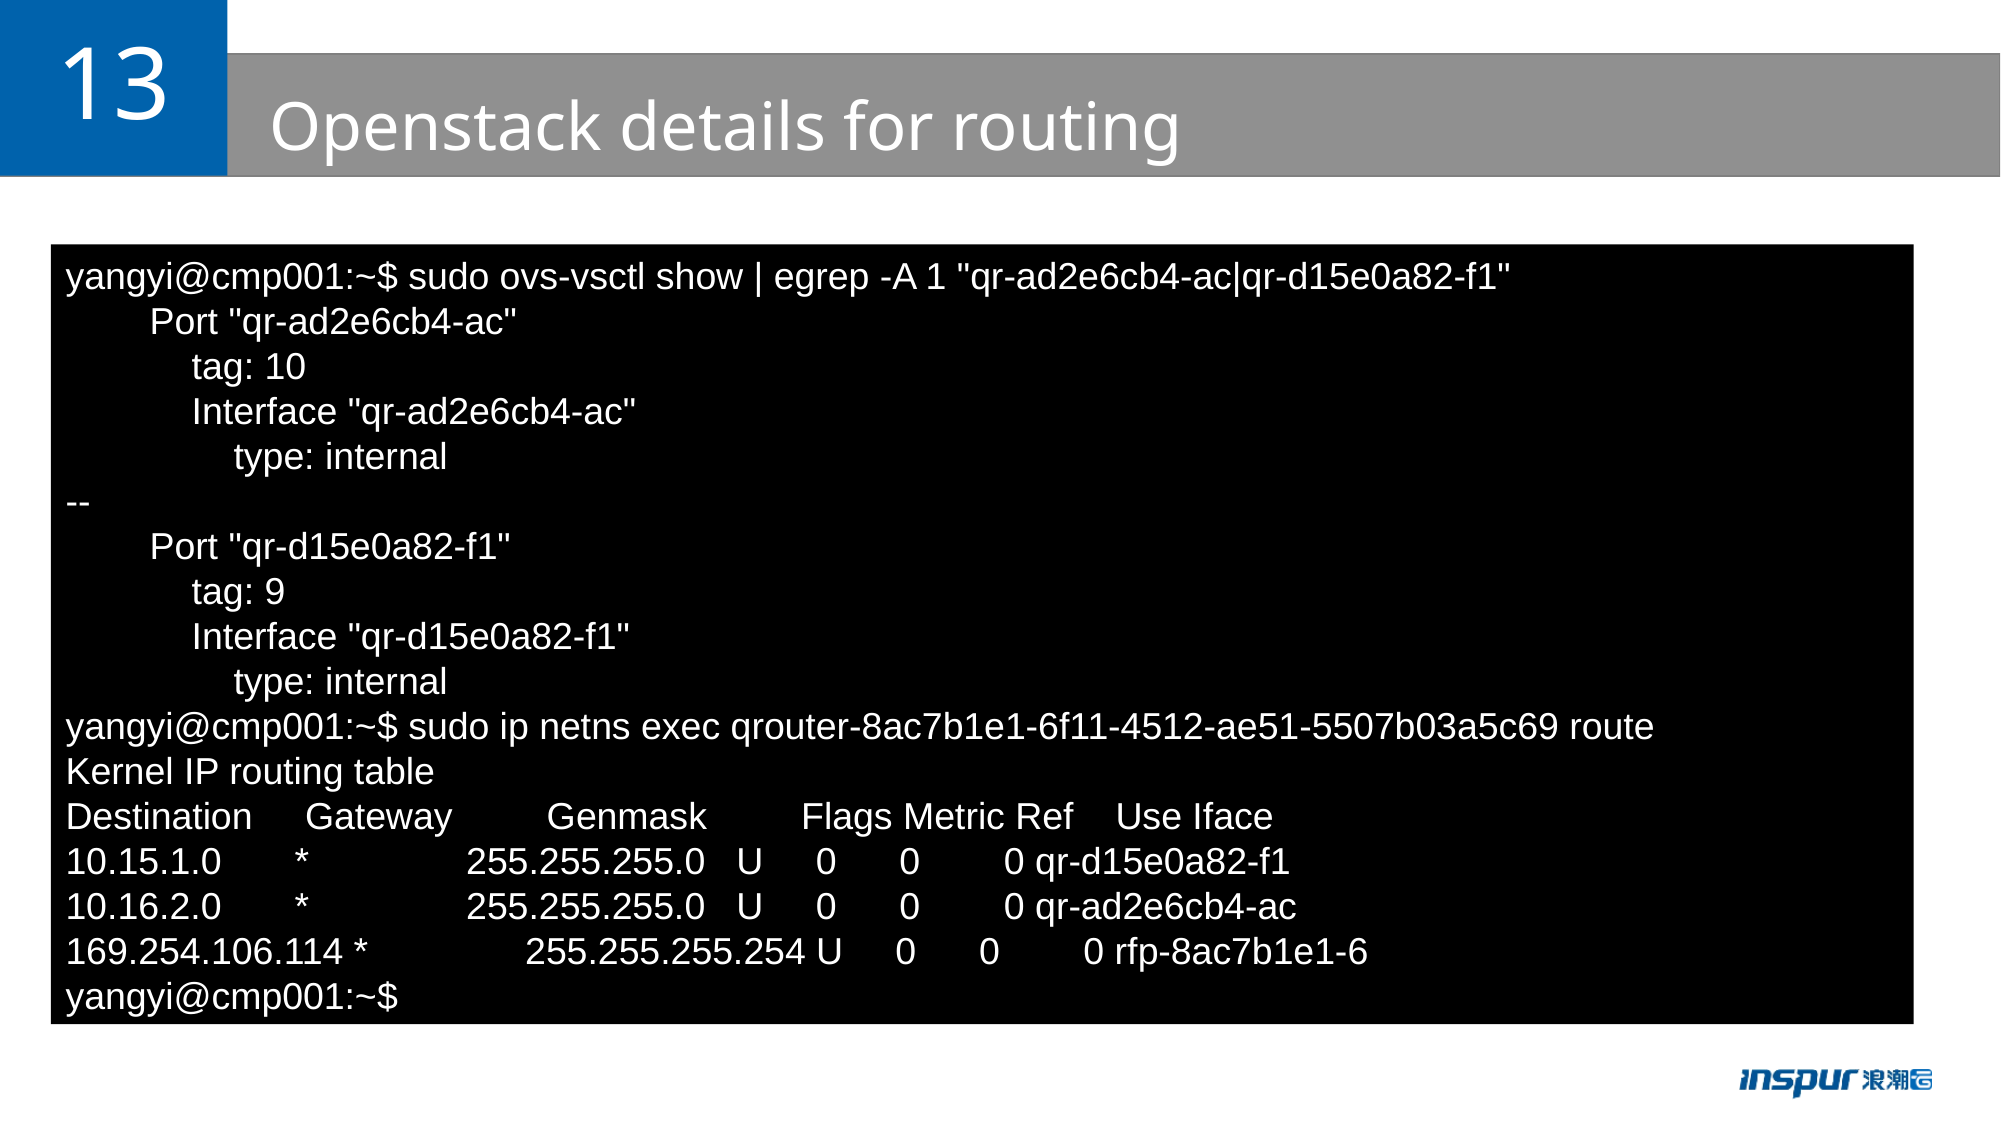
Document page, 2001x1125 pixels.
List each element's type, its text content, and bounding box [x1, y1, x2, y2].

picture [1738, 1068, 1932, 1104]
text_box yangyi@cmp001:~$ sudo ovs-vsctl show | egrep -A 1 "qr-ad2e6cb4-ac|qr-d15e0a82-f1" Port "qr-ad2e6cb4-ac" tag: 10 Interface "qr-ad2e6cb4-ac" type: internal -- Port "qr-d15e0a82-f1" tag: 9 Interface "qr-d15e0a82-f1" type: internal yangyi@cmp001:~$ sudo ip netns exec qrouter-8ac7b1e1-6f11-4512-ae51-5507b03a5c69 route Kernel IP routing table Destination Gateway Genmask Flags Metric Ref Use Iface 10.15.1.0 * 255.255.255.0 U 0 0 0 qr-d15e0a82-f1 10.16.2.0 * 255.255.255.0 U 0 0 0 qr-ad2e6cb4-ac 169.254.106.114 * 255.255.255.254 U 0 0 0 rfp-8ac7b1e1-6 yangyi@cmp001:~$ [50, 244, 1914, 1025]
list 13 [0, 25, 228, 176]
title Openstack details for routing [254, 84, 1723, 173]
